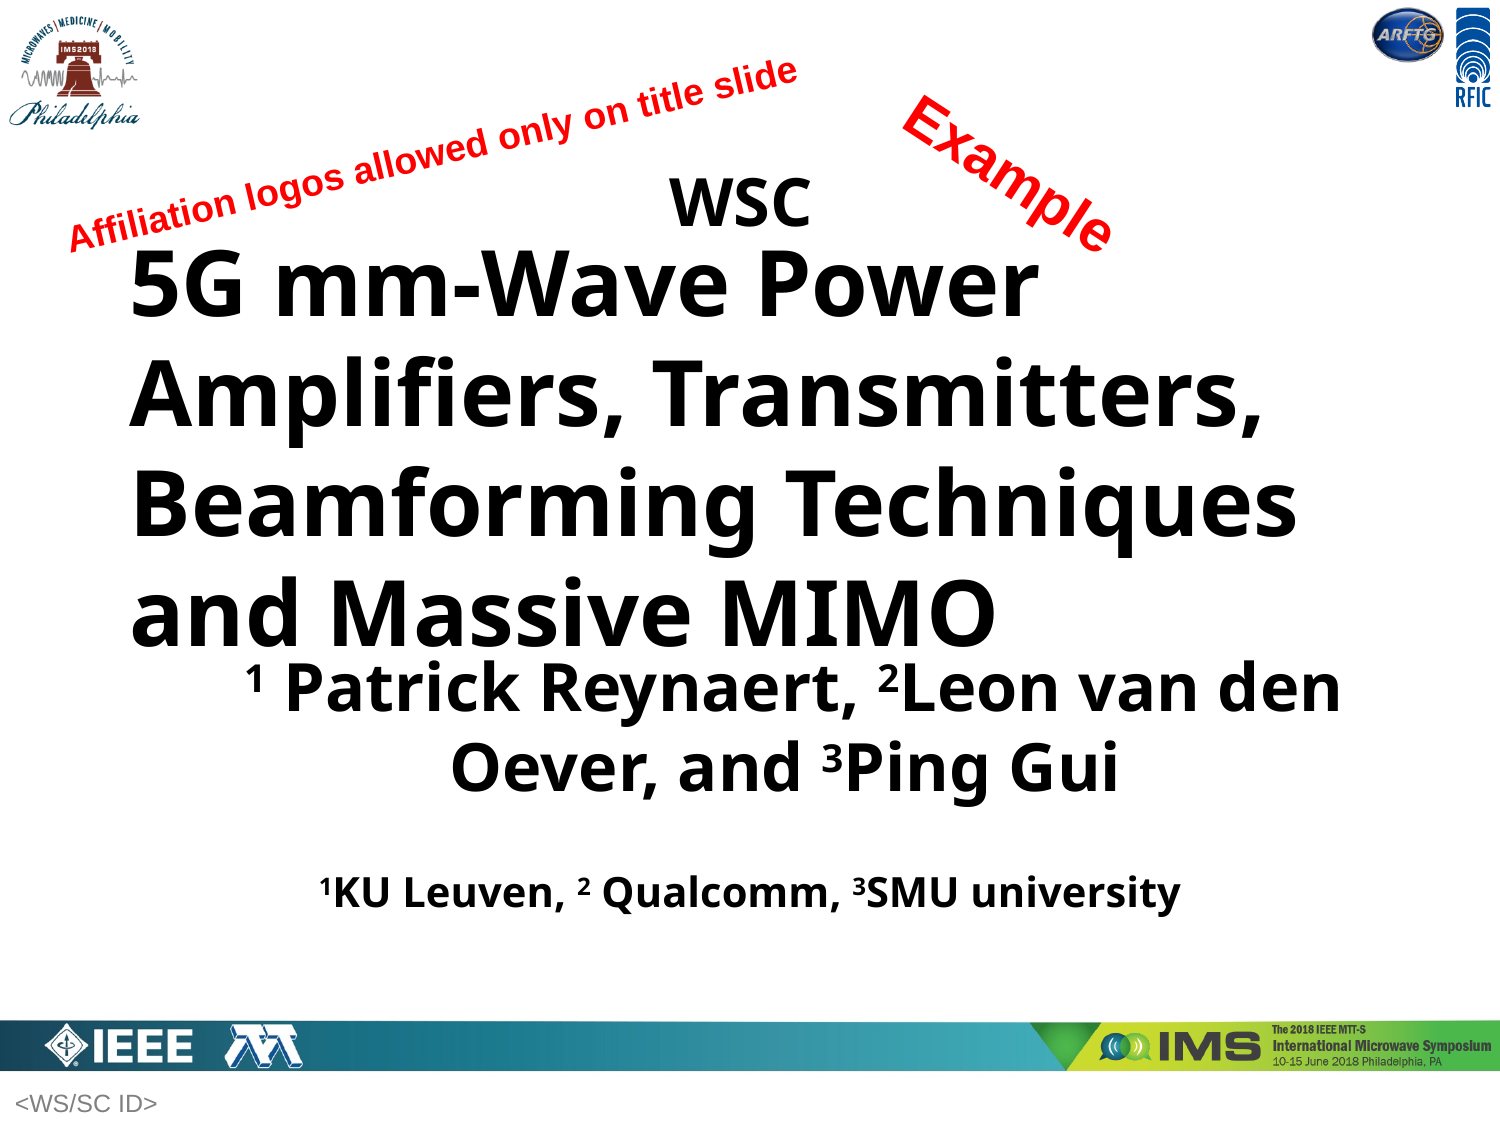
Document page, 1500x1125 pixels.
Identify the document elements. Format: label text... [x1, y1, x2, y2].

picture [0, 0, 150, 150]
list WSC [249, 152, 1233, 303]
picture [0, 972, 1500, 1124]
text_box Affiliation logos allowed only on title slide [45, 33, 818, 272]
picture [1368, 0, 1500, 138]
subtitle 1 Patrick Reynaert, 2Leon van den Oever, and 3Ping Gui [225, 637, 1363, 859]
list 1KU Leuven, 2 Qualcomm, 3SMU university [225, 858, 1275, 1008]
text_box Example [877, 63, 1149, 282]
title 5G mm-Wave Power Amplifiers, Transmitters, Beamforming Techniques and Massive MIMO [114, 324, 1390, 566]
